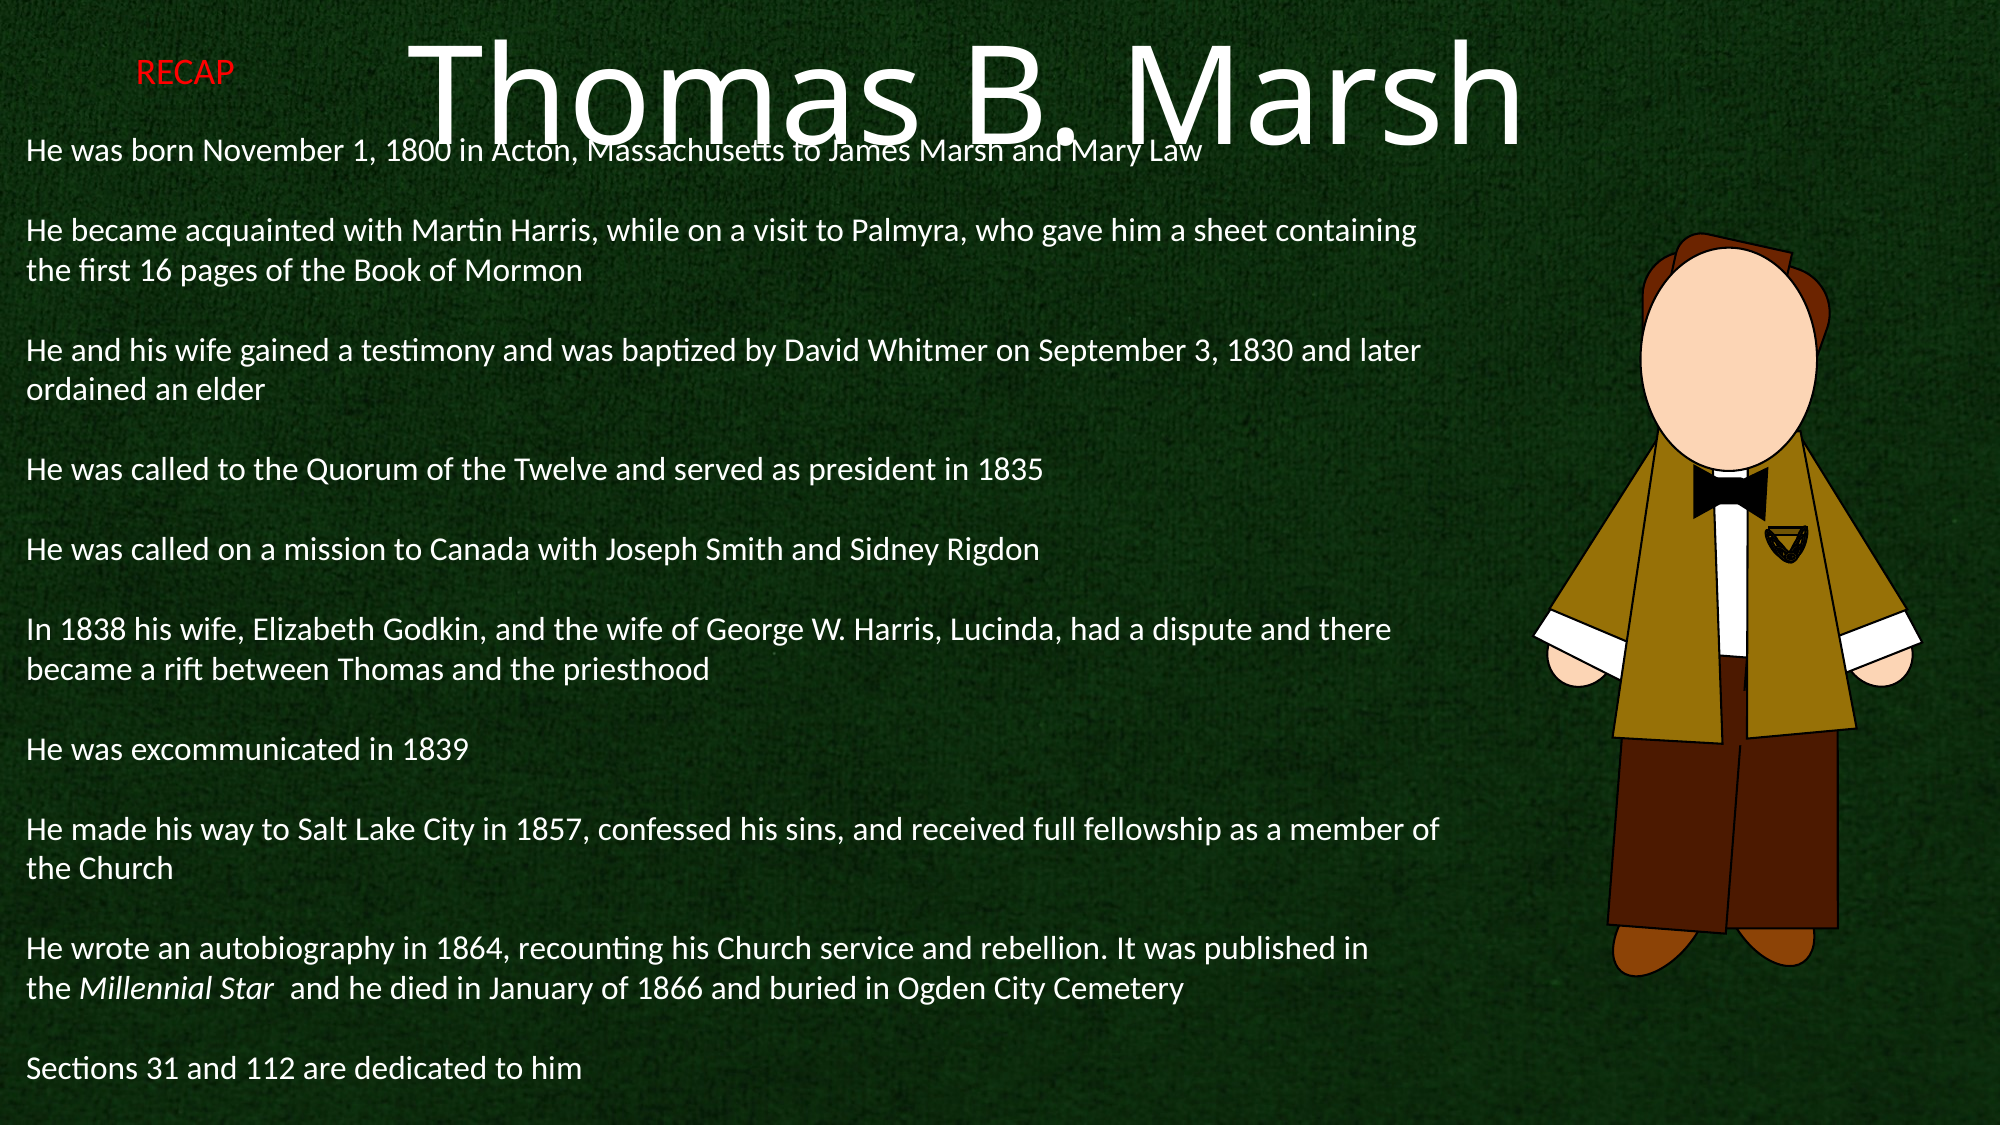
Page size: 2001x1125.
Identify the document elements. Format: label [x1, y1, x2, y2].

text_box [1544, 239, 1912, 986]
picture [0, 0, 2000, 1125]
